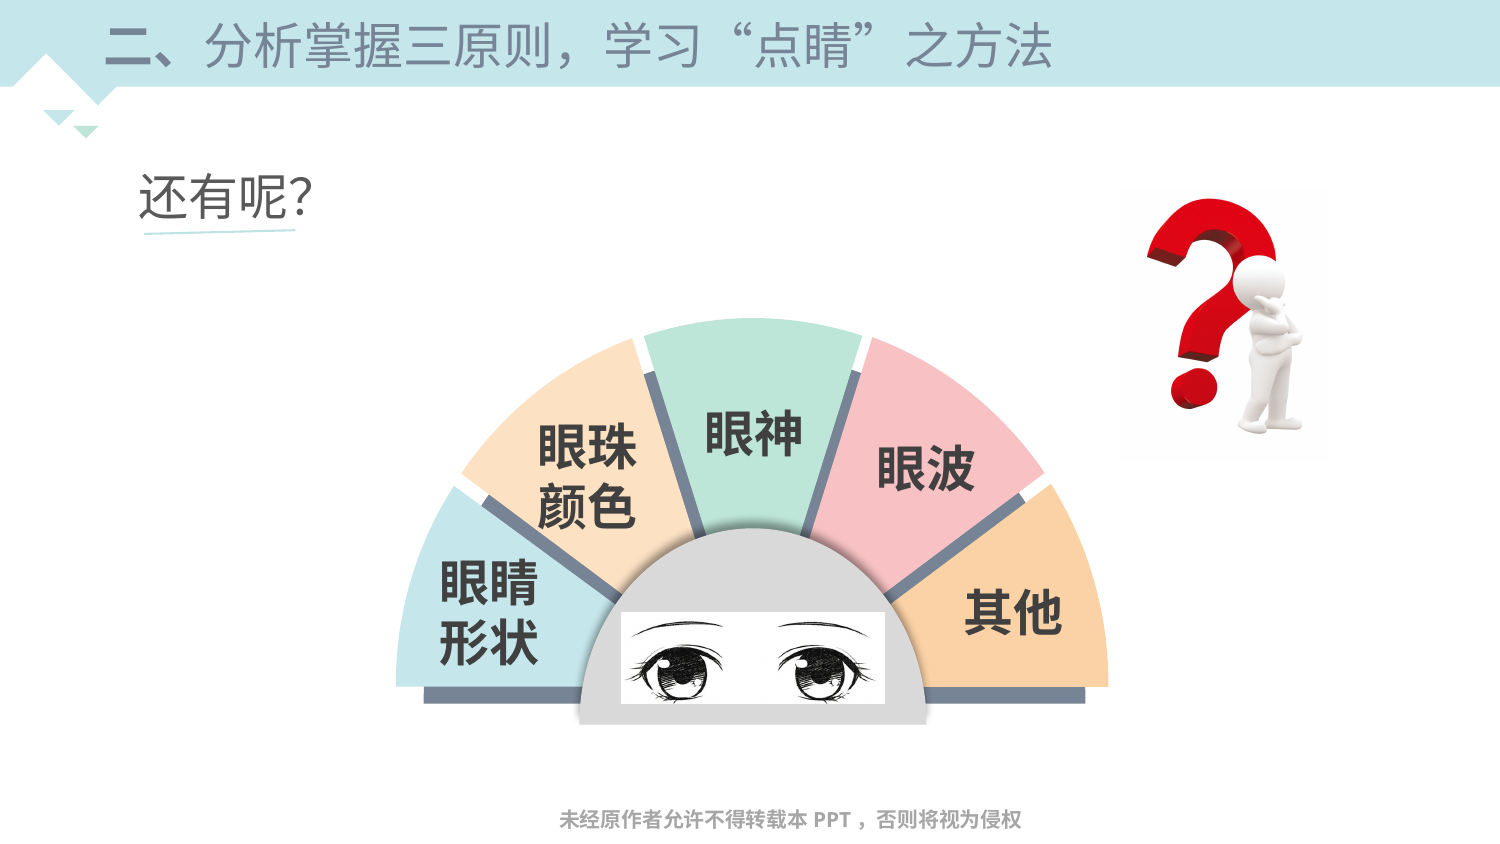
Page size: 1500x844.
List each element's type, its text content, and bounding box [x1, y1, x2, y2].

text_box [579, 695, 927, 725]
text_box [763, 336, 1045, 610]
text_box [423, 695, 574, 704]
text_box [931, 694, 1086, 704]
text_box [779, 483, 1109, 688]
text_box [123, 158, 903, 235]
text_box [460, 337, 638, 683]
text_box 二、分析掌握三原则，学习“点睛”之方法 [89, 7, 1276, 82]
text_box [643, 317, 863, 610]
picture [1119, 190, 1330, 461]
picture [621, 612, 885, 704]
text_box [389, 485, 457, 687]
